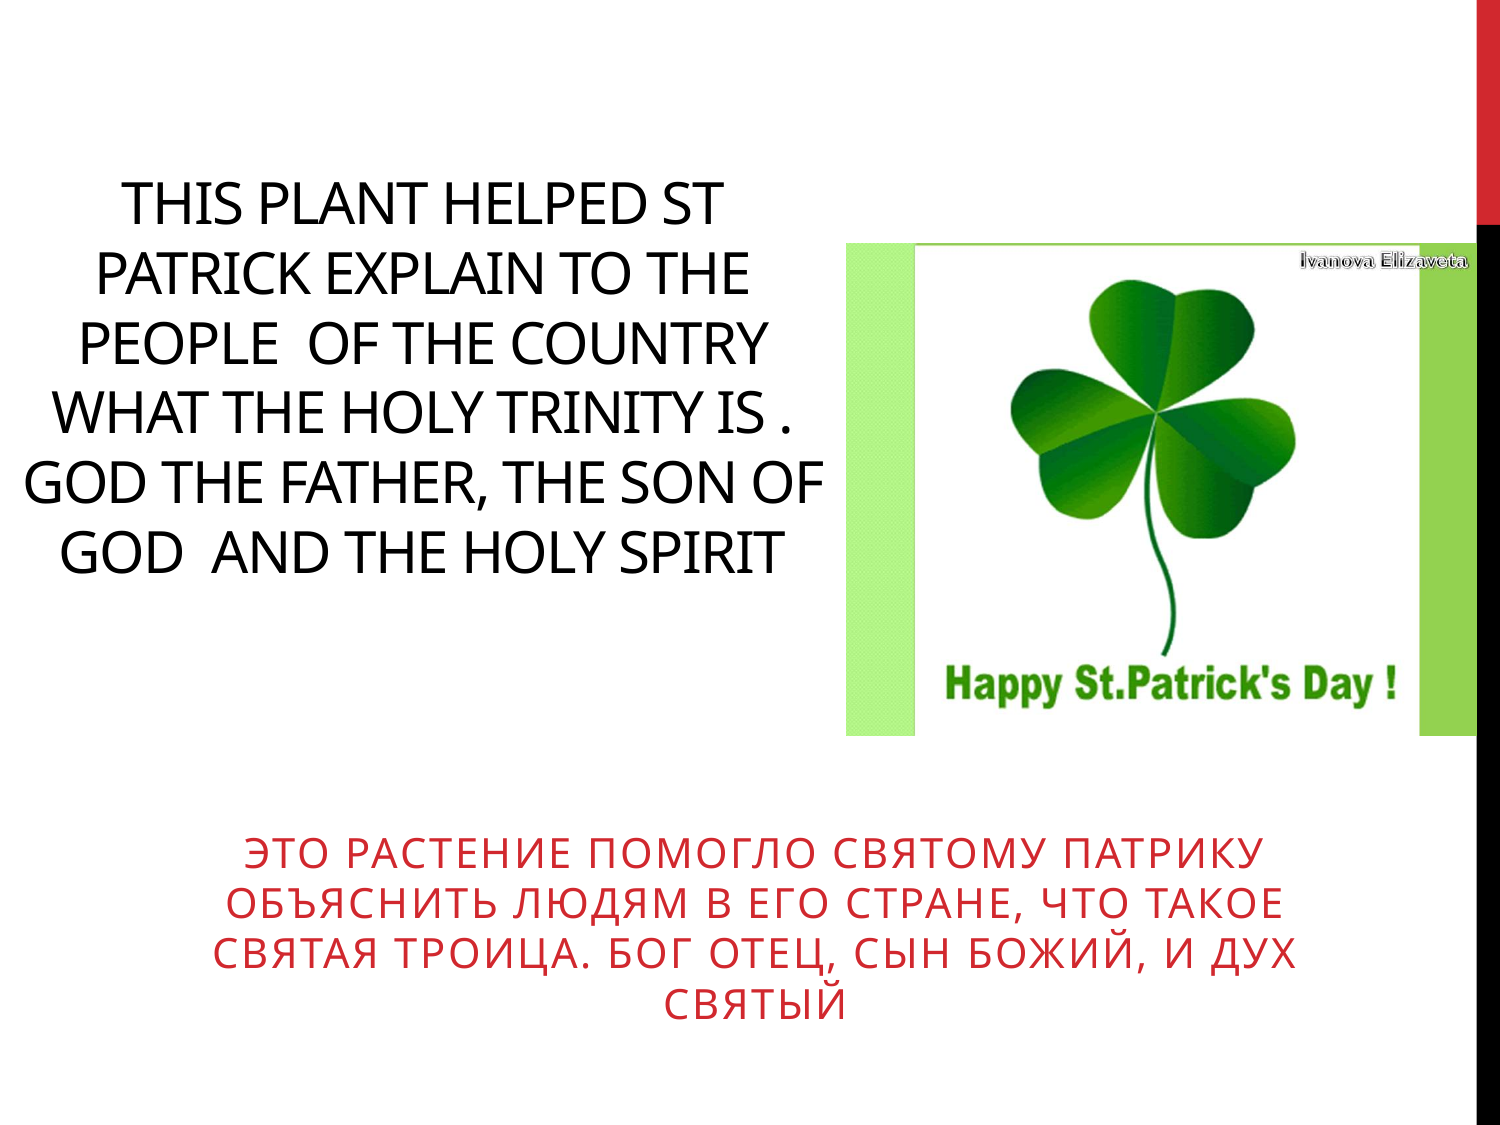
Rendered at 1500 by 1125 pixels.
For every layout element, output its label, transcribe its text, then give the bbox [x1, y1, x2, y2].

picture [845, 243, 1478, 736]
list Это растение помогло Святому Патрику объяснить людям в его стране, что такое Святая Троица. Бог Отец, Сын Божий, и Дух Святый [135, 727, 1376, 1035]
title This plant helped St Patrick explain to the people of the country what the Holy Trinity is . God the Father, The son of god and the holy Spirit [0, 0, 845, 752]
